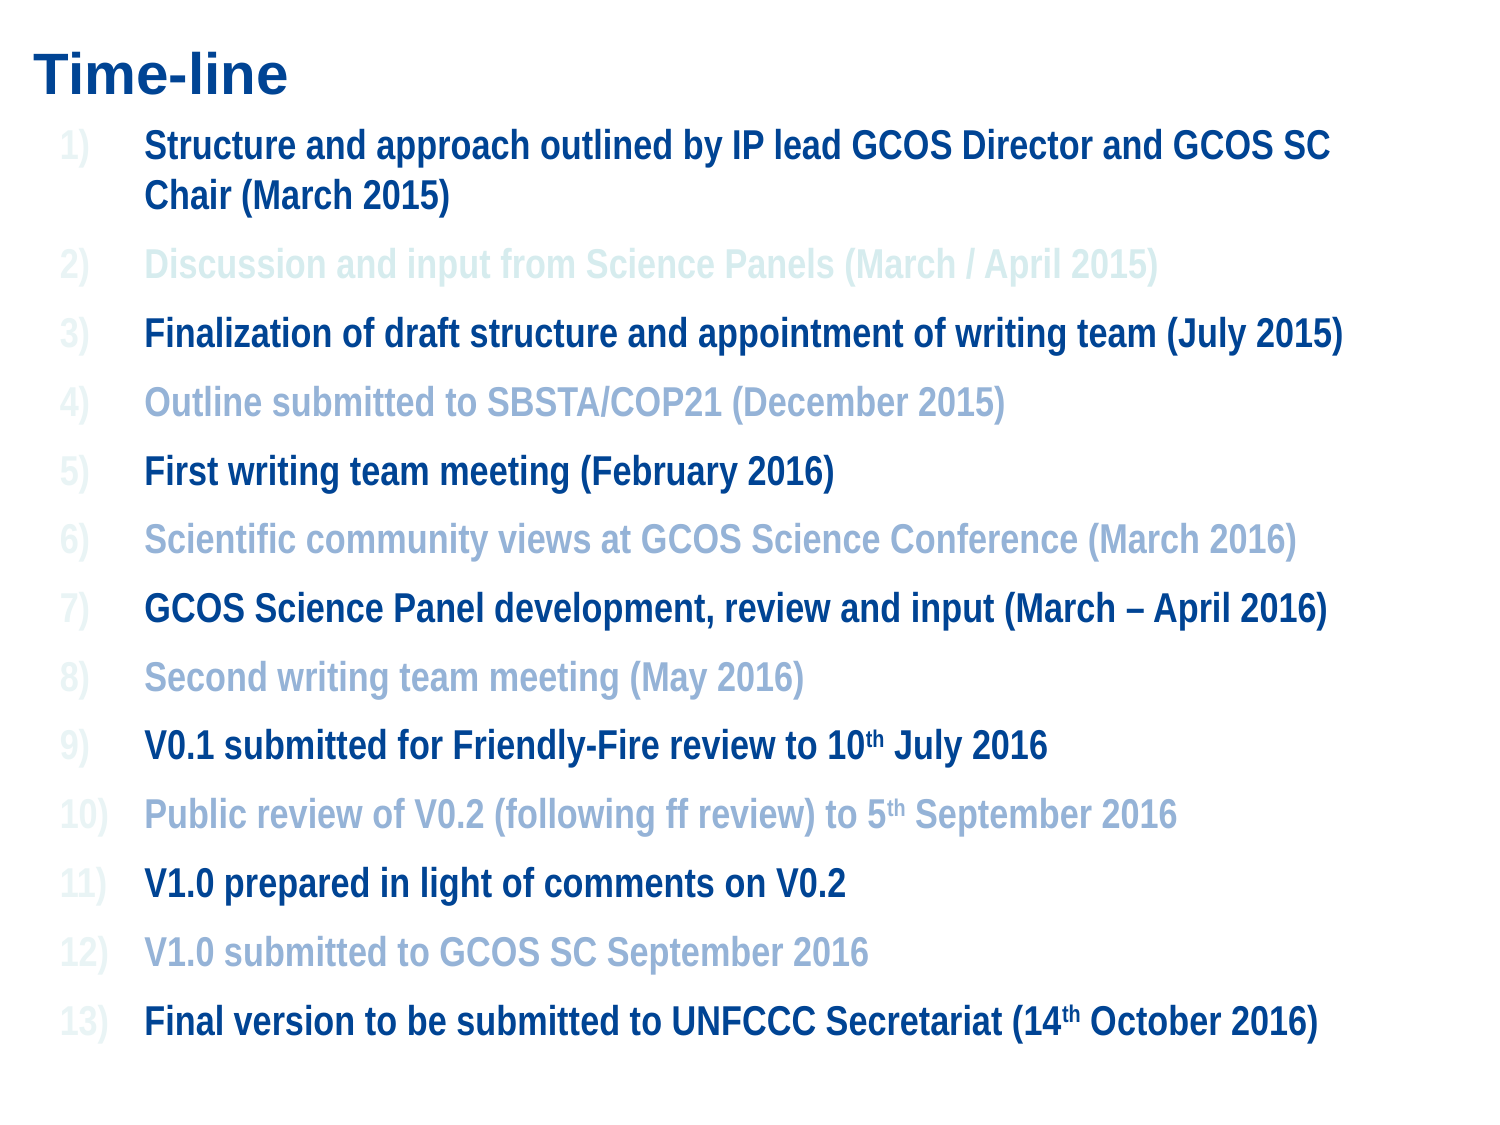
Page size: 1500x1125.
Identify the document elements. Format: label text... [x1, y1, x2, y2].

title Time-line [33, 36, 1325, 107]
list Structure and approach outlined by IP lead GCOS Director and GCOS SC Chair (March 2015) Discussion and input from Science Panels (March / April 2015) Finalization of draft structure and appointment of writing team (July 2015) Outline submitted to SBSTA/COP21 (December 2015) First writing team meeting (February 2016) Scientific community views at GCOS Science Conference (March 2016) GCOS Science Panel development, review and input (March – April 2016) Second writing team meeting (May 2016) V0.1 submitted for Friendly-Fire review to 10th July 2016 Public review of V0.2 (following ff review) to 5th September 2016 V1.0 prepared in light of comments on V0.2 V1.0 submitted to GCOS SC September 2016 Final version to be submitted to UNFCCC Secretariat (14th October 2016) [59, 117, 1419, 1070]
